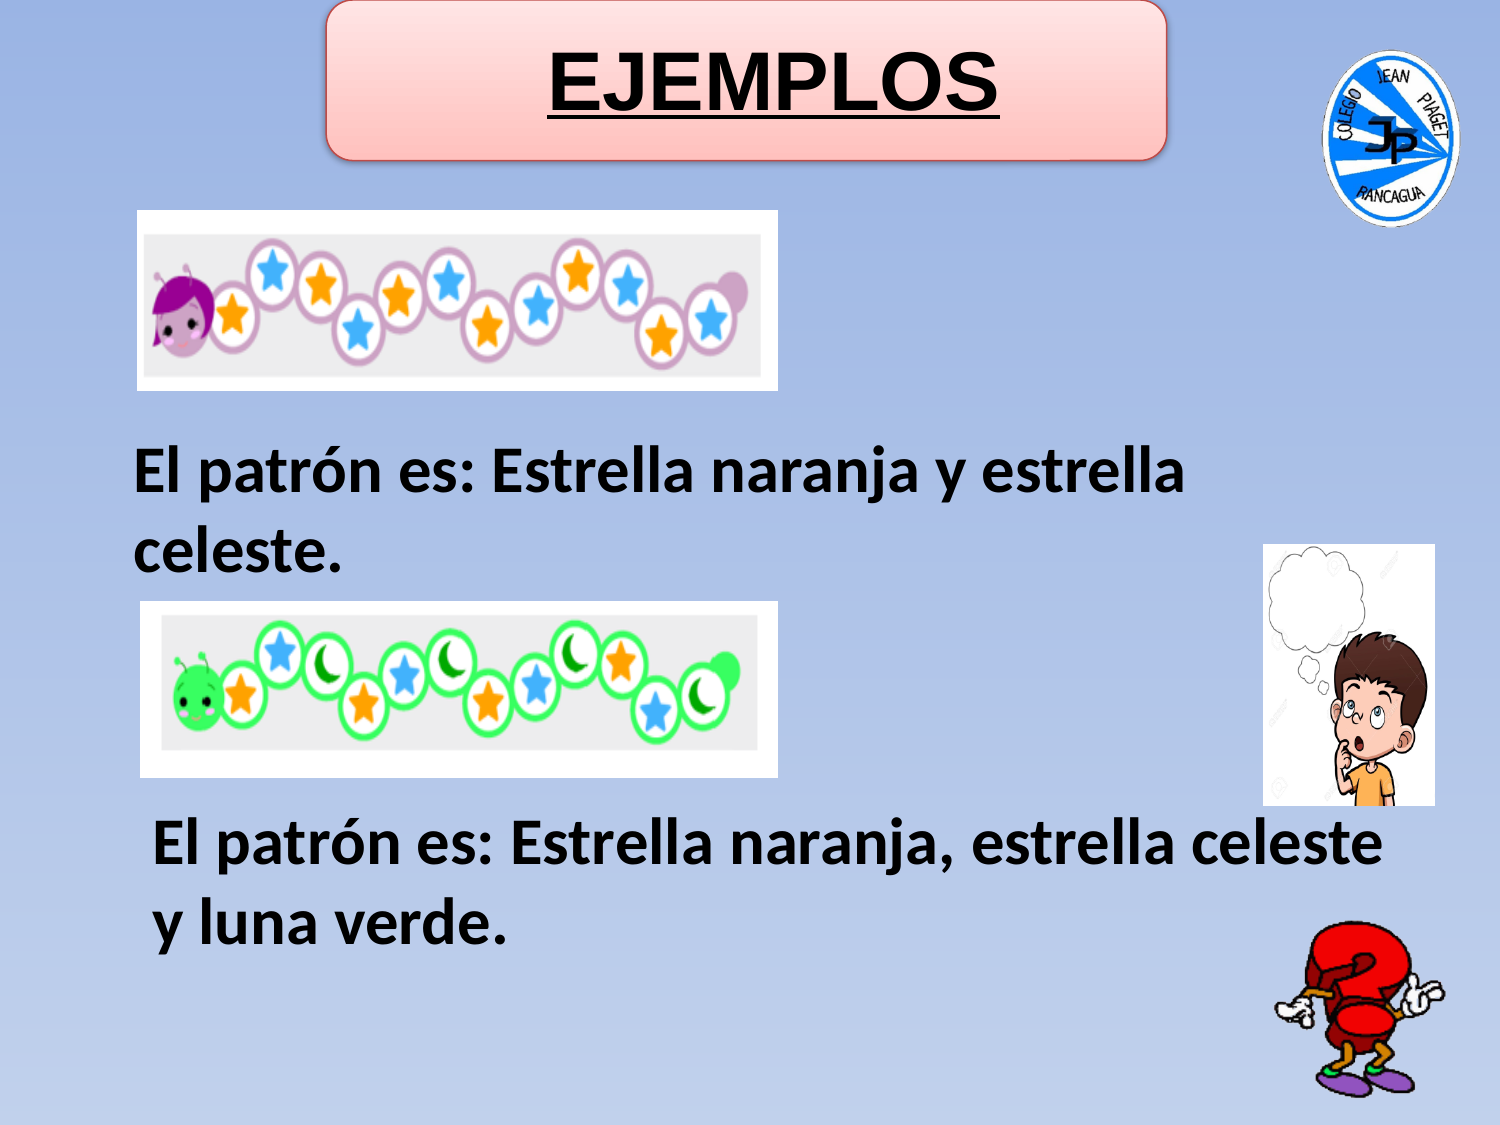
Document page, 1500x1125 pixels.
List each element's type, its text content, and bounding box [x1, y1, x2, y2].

picture [1289, 47, 1500, 230]
picture [1268, 844, 1483, 1107]
picture [1263, 544, 1436, 806]
text_box [326, 0, 1167, 19]
picture [139, 601, 778, 778]
title Ejemplos [136, 19, 1412, 184]
list El patrón es: Estrella naranja y estrella celeste. [118, 338, 1394, 594]
text_box El patrón es: Estrella naranja, estrella celeste y luna verde. [137, 730, 1413, 966]
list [136, 210, 778, 392]
